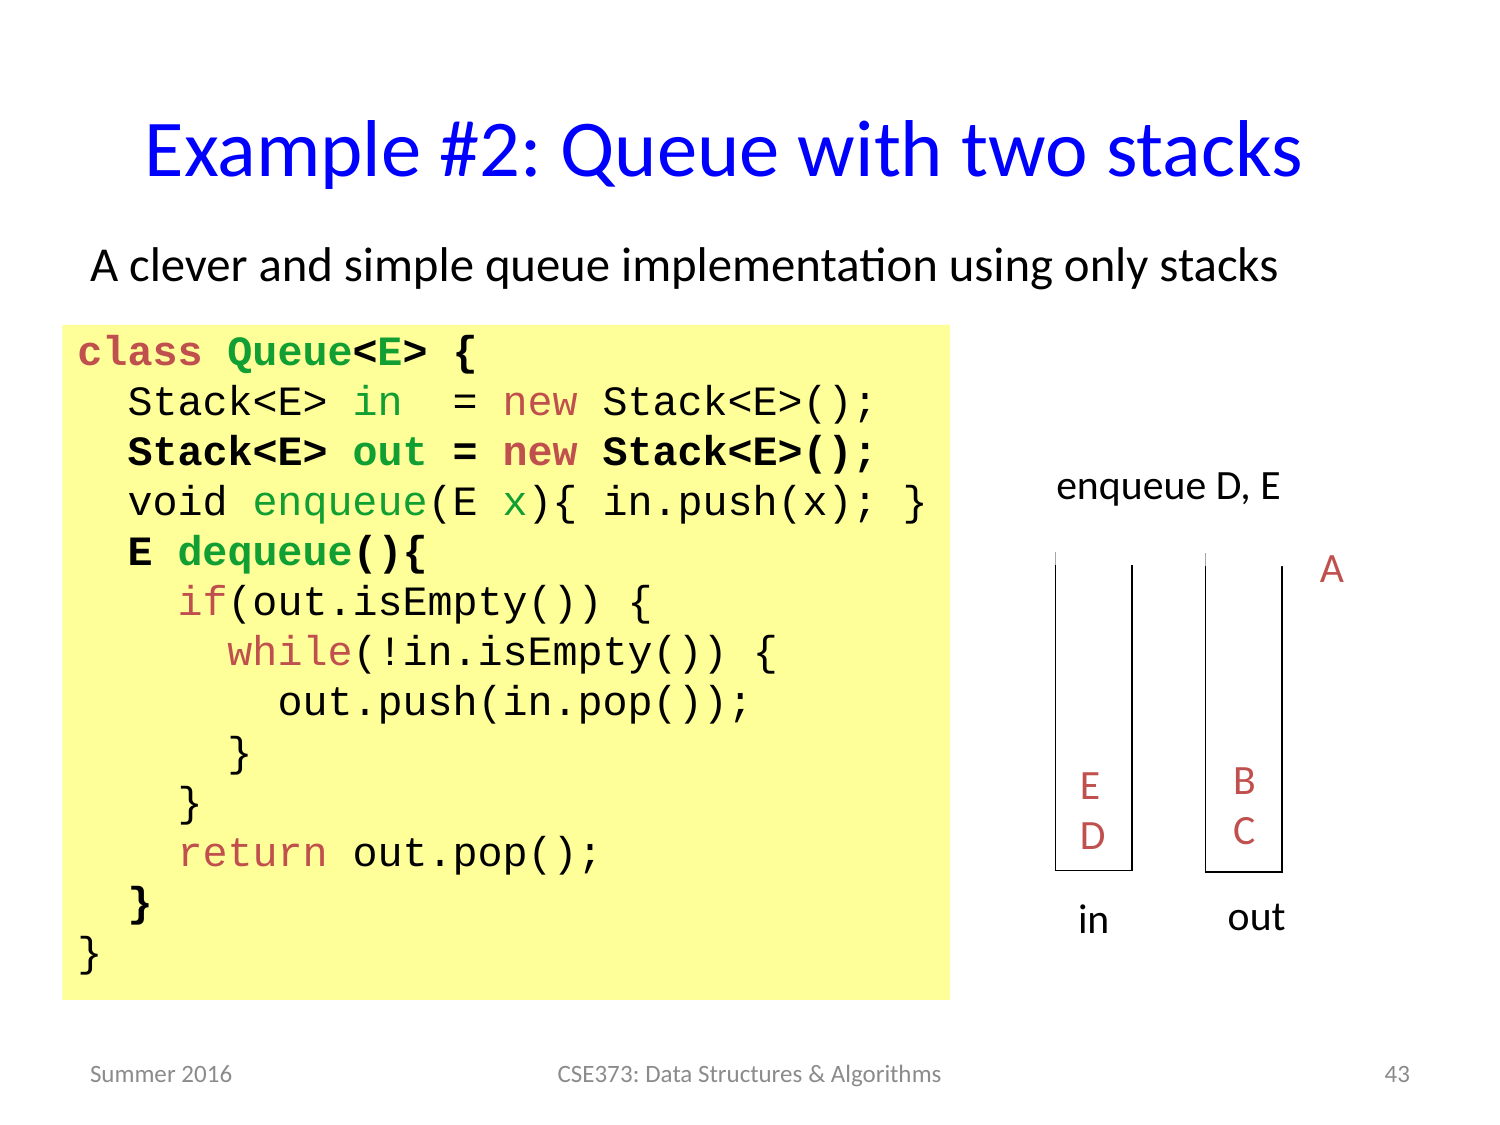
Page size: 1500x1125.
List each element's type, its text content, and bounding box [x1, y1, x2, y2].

text_box A [1305, 432, 1360, 598]
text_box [1205, 547, 1288, 872]
text_box class Queue<E> { Stack<E> in = new Stack<E>(); Stack<E> out = new Stack<E>(); void enqueue(E x){ in.push(x); } E dequeue(){ if(out.isEmpty()) { while(!in.isEmpty()) { out.push(in.pop()); } } return out.pop(); } } [62, 324, 950, 1000]
text_box in [1063, 884, 1125, 950]
slide_number 43 [1074, 1042, 1425, 1103]
title Example #2: Queue with two stacks [87, 50, 1363, 238]
list A clever and simple queue implementation using only stacks [75, 224, 1350, 313]
text_box out [1212, 881, 1301, 946]
slide_number Summer 2016 [75, 1042, 425, 1103]
text_box enqueue D, E [1041, 450, 1296, 515]
footer CSE373: Data Structures & Algorithms [512, 1042, 988, 1103]
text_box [1055, 546, 1138, 871]
